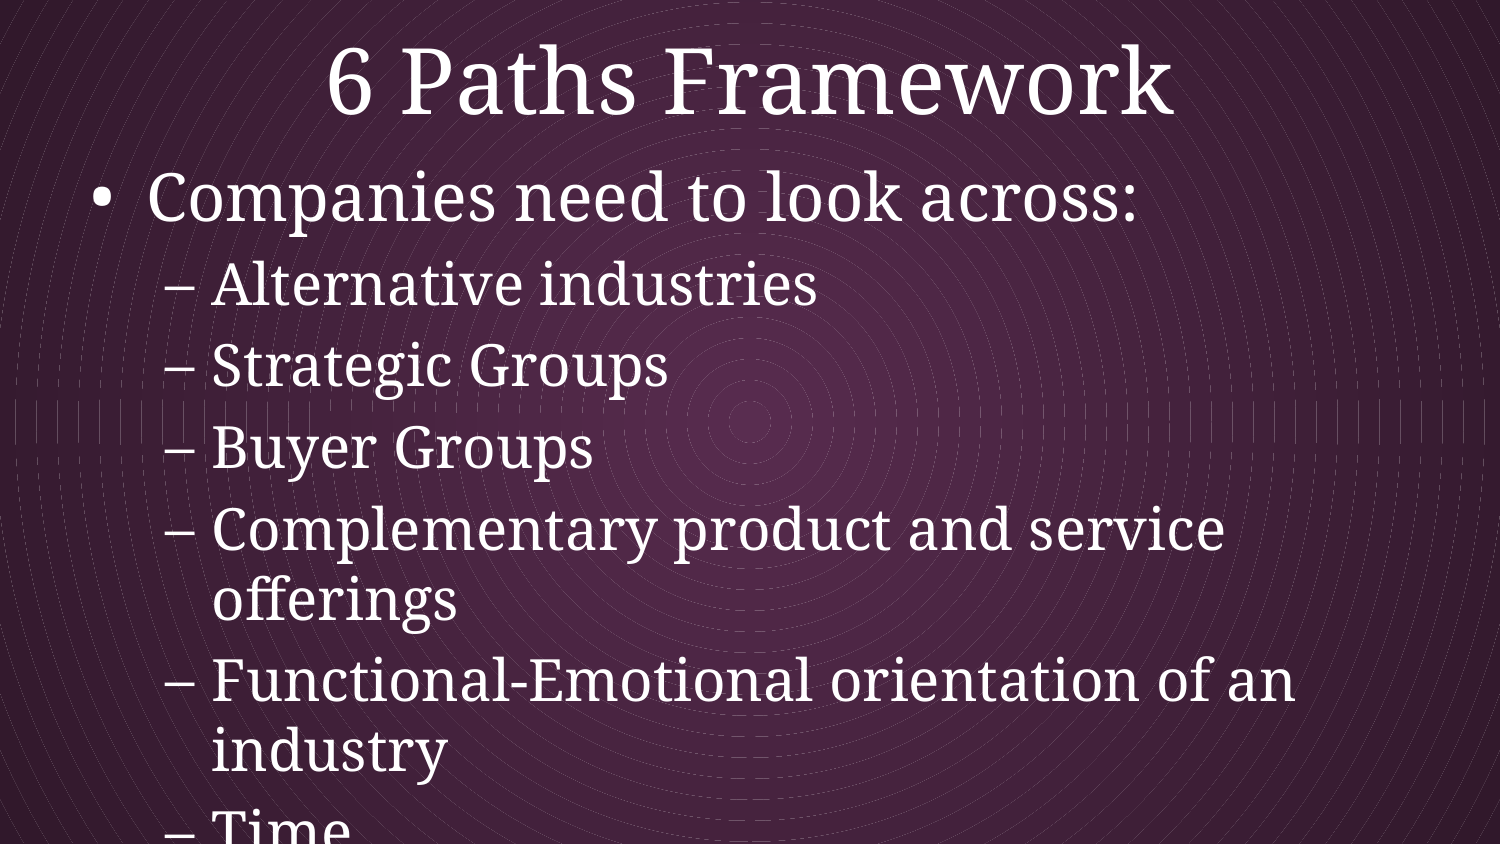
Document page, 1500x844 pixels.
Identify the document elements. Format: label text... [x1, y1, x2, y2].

list Companies need to look across: Alternative industries Strategic Groups Buyer Groups Complementary product and service offerings Functional-Emotional orientation of an industry Time [75, 147, 1425, 741]
title 6 Paths Framework [75, 25, 1425, 131]
